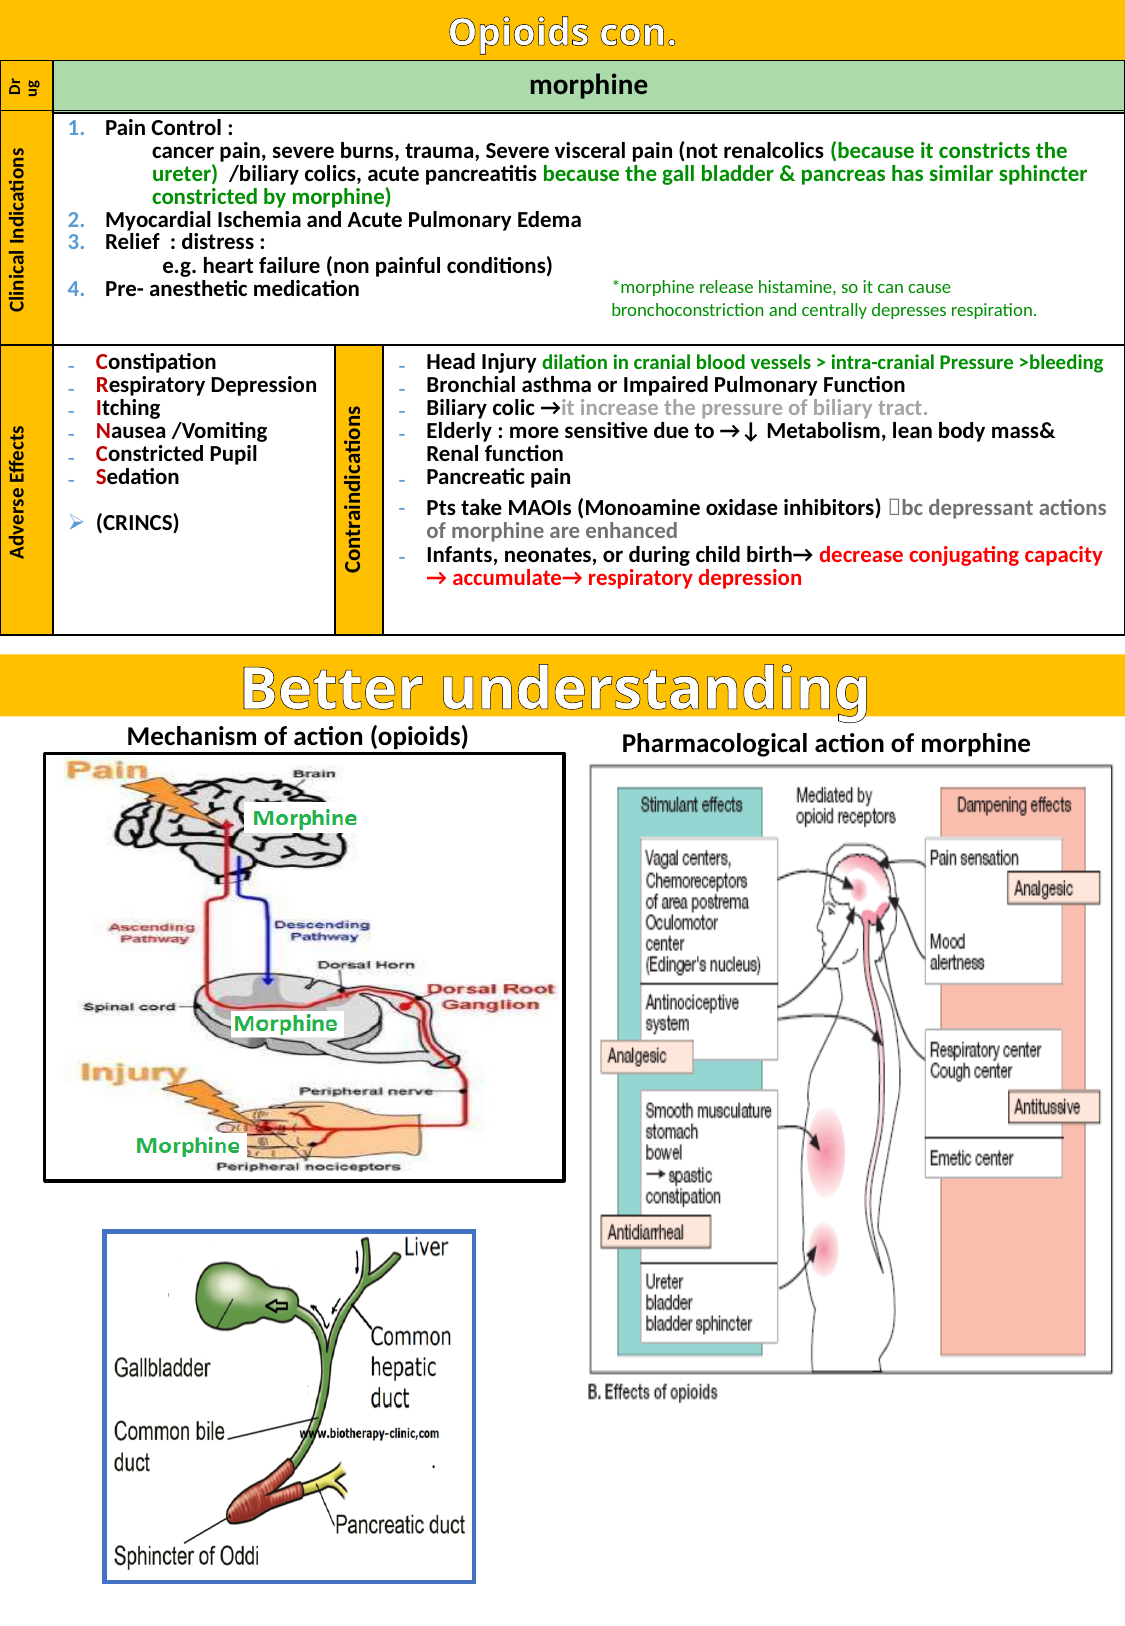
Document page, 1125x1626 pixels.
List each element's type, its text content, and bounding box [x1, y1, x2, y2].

table_cell Contraindications [336, 346, 382, 634]
text_box Mechanism of action (opioids) [51, 711, 557, 754]
table_cell Adverse Effects [1, 346, 52, 634]
table_cell Head Injury dilation in cranial blood vessels > intra-cranial Pressure >bleeding Bronchial asthma or Impaired Pulmonary Function Biliary colic →it increase the pressure of biliary tract. Elderly : more sensitive due to →↓ Metabolism, lean body mass& Renal function Pancreatic pain Pts take MAOIs (Monoamine oxidase inhibitors) bc depressant actions of morphine are enhanced Infants, neonates, or during child birth→ decrease conjugating capacity → accumulate→ respiratory depression [384, 346, 1124, 634]
text_box Opioids con. [0, 0, 1125, 60]
table_header Clinical Indications [1, 111, 52, 344]
text_box Better understanding [0, 653, 1125, 717]
picture [46, 754, 563, 1180]
table_cell Constipation Respiratory Depression Itching Nausea /Vomiting Constricted Pupil Sedation (CRINCS) [54, 346, 334, 634]
text_box *morphine release histamine, so it can cause bronchoconstriction and centrally depresses respiration. [596, 271, 1071, 324]
picture [107, 1233, 472, 1580]
text_box Pharmacological action of morphine [580, 717, 1086, 765]
table_header morphine [54, 61, 1124, 110]
table_header Drug [1, 61, 52, 110]
picture [586, 761, 1114, 1407]
table_header Pain Control : cancer pain, severe burns, trauma, Severe visceral pain (not renalcolics (because it constricts the ureter) /biliary colics, acute pancreatitis because the gall bladder & pancreas has similar sphincter constricted by morphine) Myocardial Ischemia and Acute Pulmonary Edema Relief : distress : e.g. heart failure (non painful conditions) Pre- anesthetic medication [54, 111, 1124, 344]
